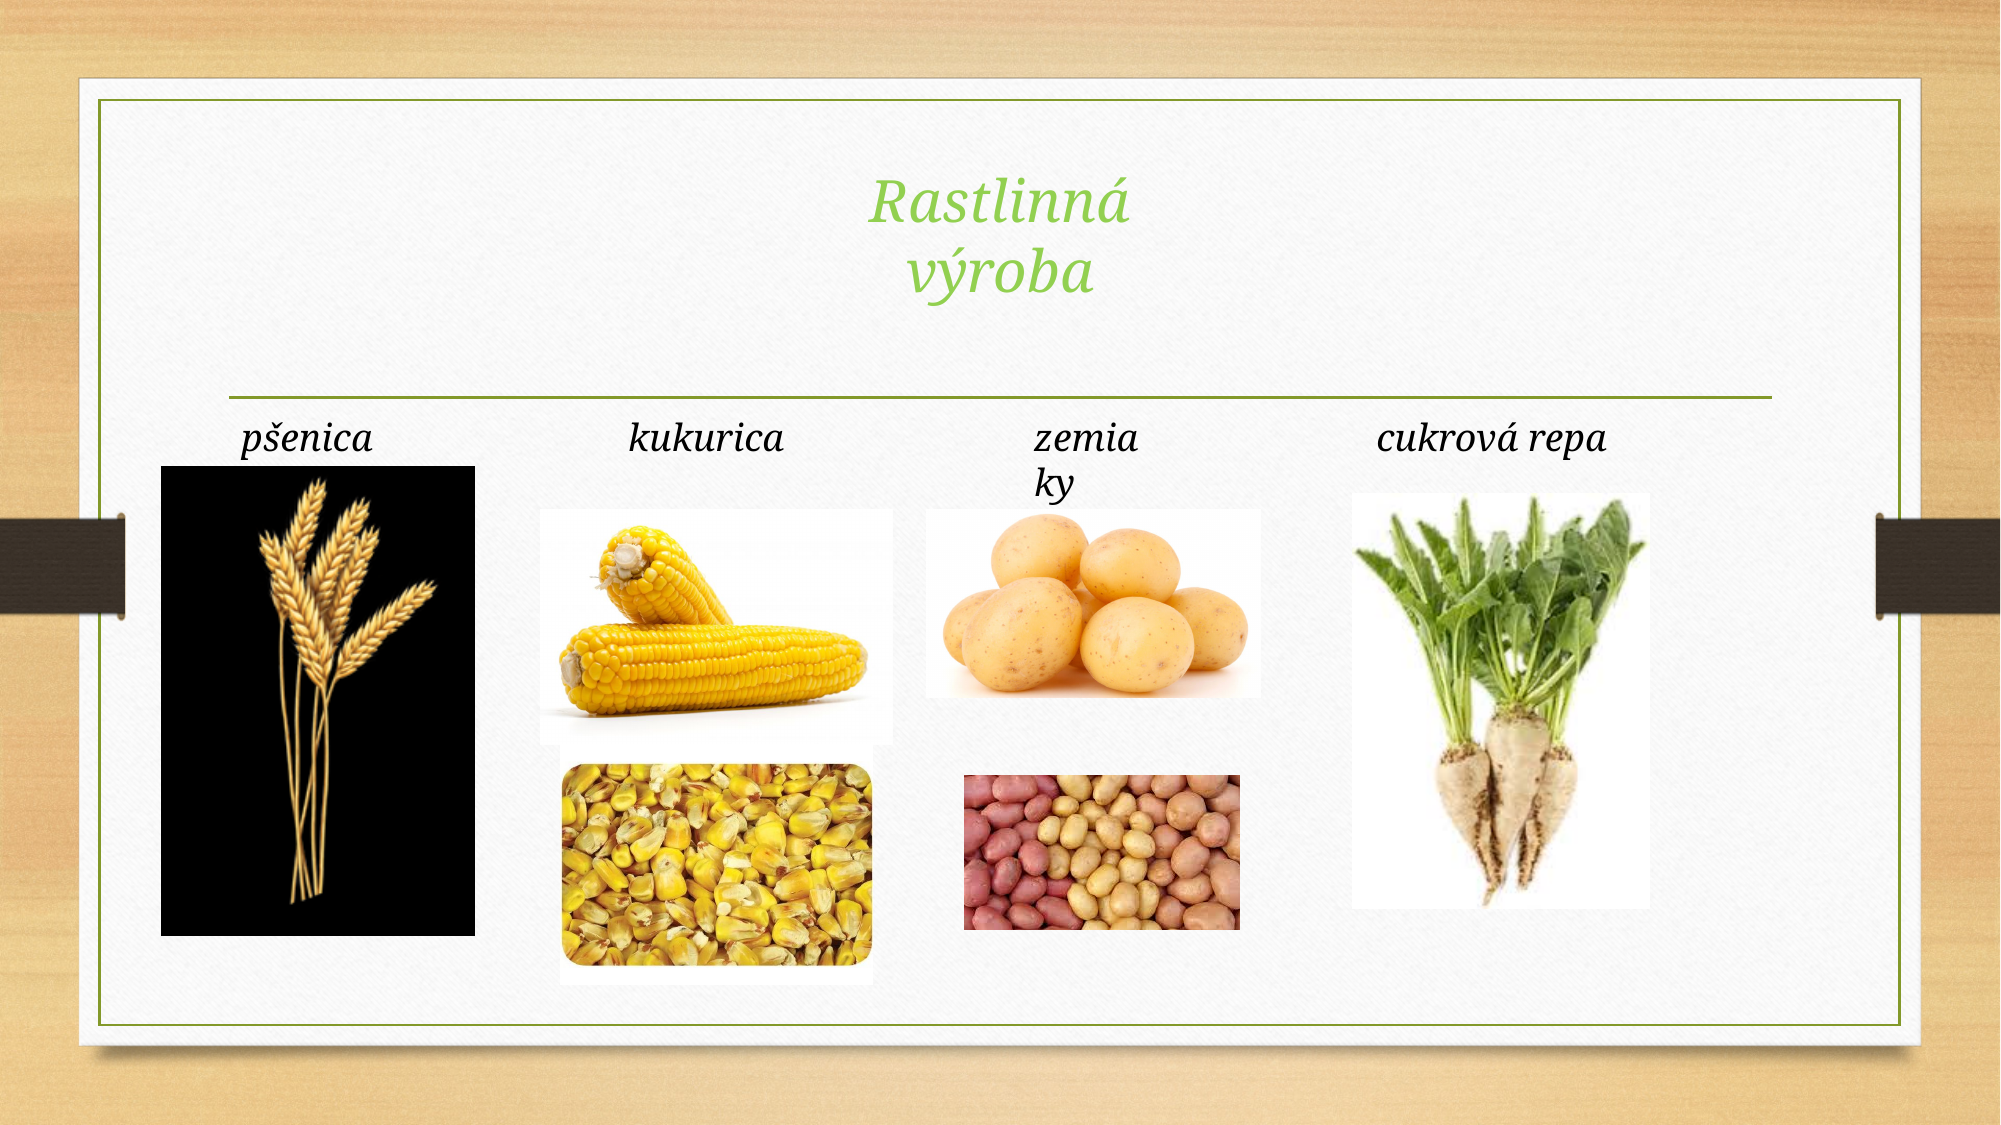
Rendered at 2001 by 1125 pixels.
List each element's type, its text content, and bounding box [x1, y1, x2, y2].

text_box pšenica [226, 406, 388, 466]
text_box cukrová repa [1361, 406, 1622, 466]
text_box zemiaky [1019, 406, 1156, 509]
picture [0, 0, 2001, 1125]
text_box kukurica [613, 406, 800, 466]
title Rastlinná výroba [810, 198, 1190, 270]
